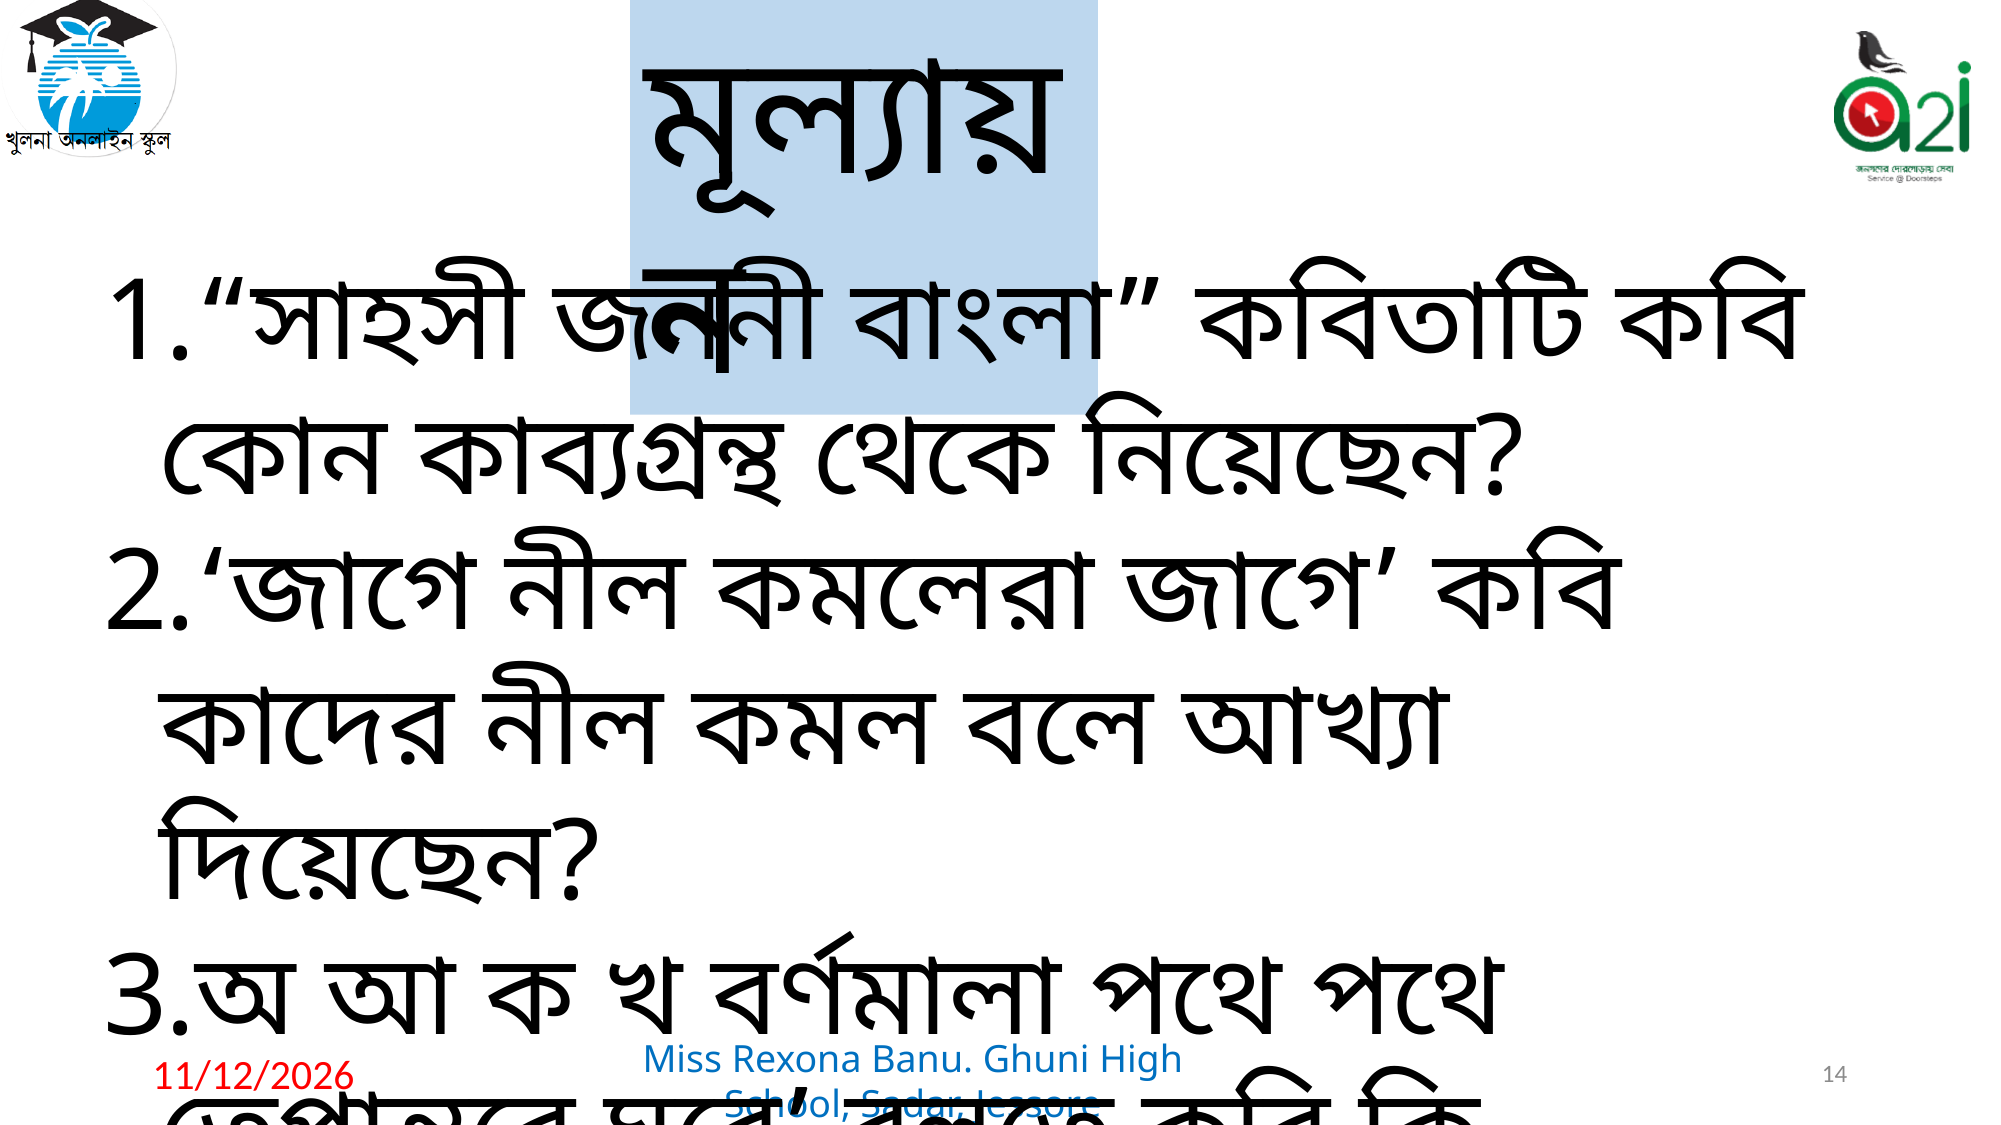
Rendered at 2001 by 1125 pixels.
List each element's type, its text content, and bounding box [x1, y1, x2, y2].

text_box মূল্যায়ন [630, 0, 1098, 239]
picture [0, 0, 177, 158]
picture [1834, 31, 1971, 183]
text_box “সাহসী জননী বাংলা” কবিতাটি কবি কোন কাব্যগ্রন্থ থেকে নিয়েছেন? ‘জাগে নীল কমলেরা জাগে’ কবি কাদের নীল কমল বলে আখ্যা দিয়েছেন? অ আ ক খ বর্ণমালা পথে পথে তেপান্তরে ঘুরে’ বলতে কবি কি বুঝিয়েছেন ব্যাখ্যা কর। [88, 239, 1833, 1125]
slide_number 14 [1833, 1042, 1863, 1103]
